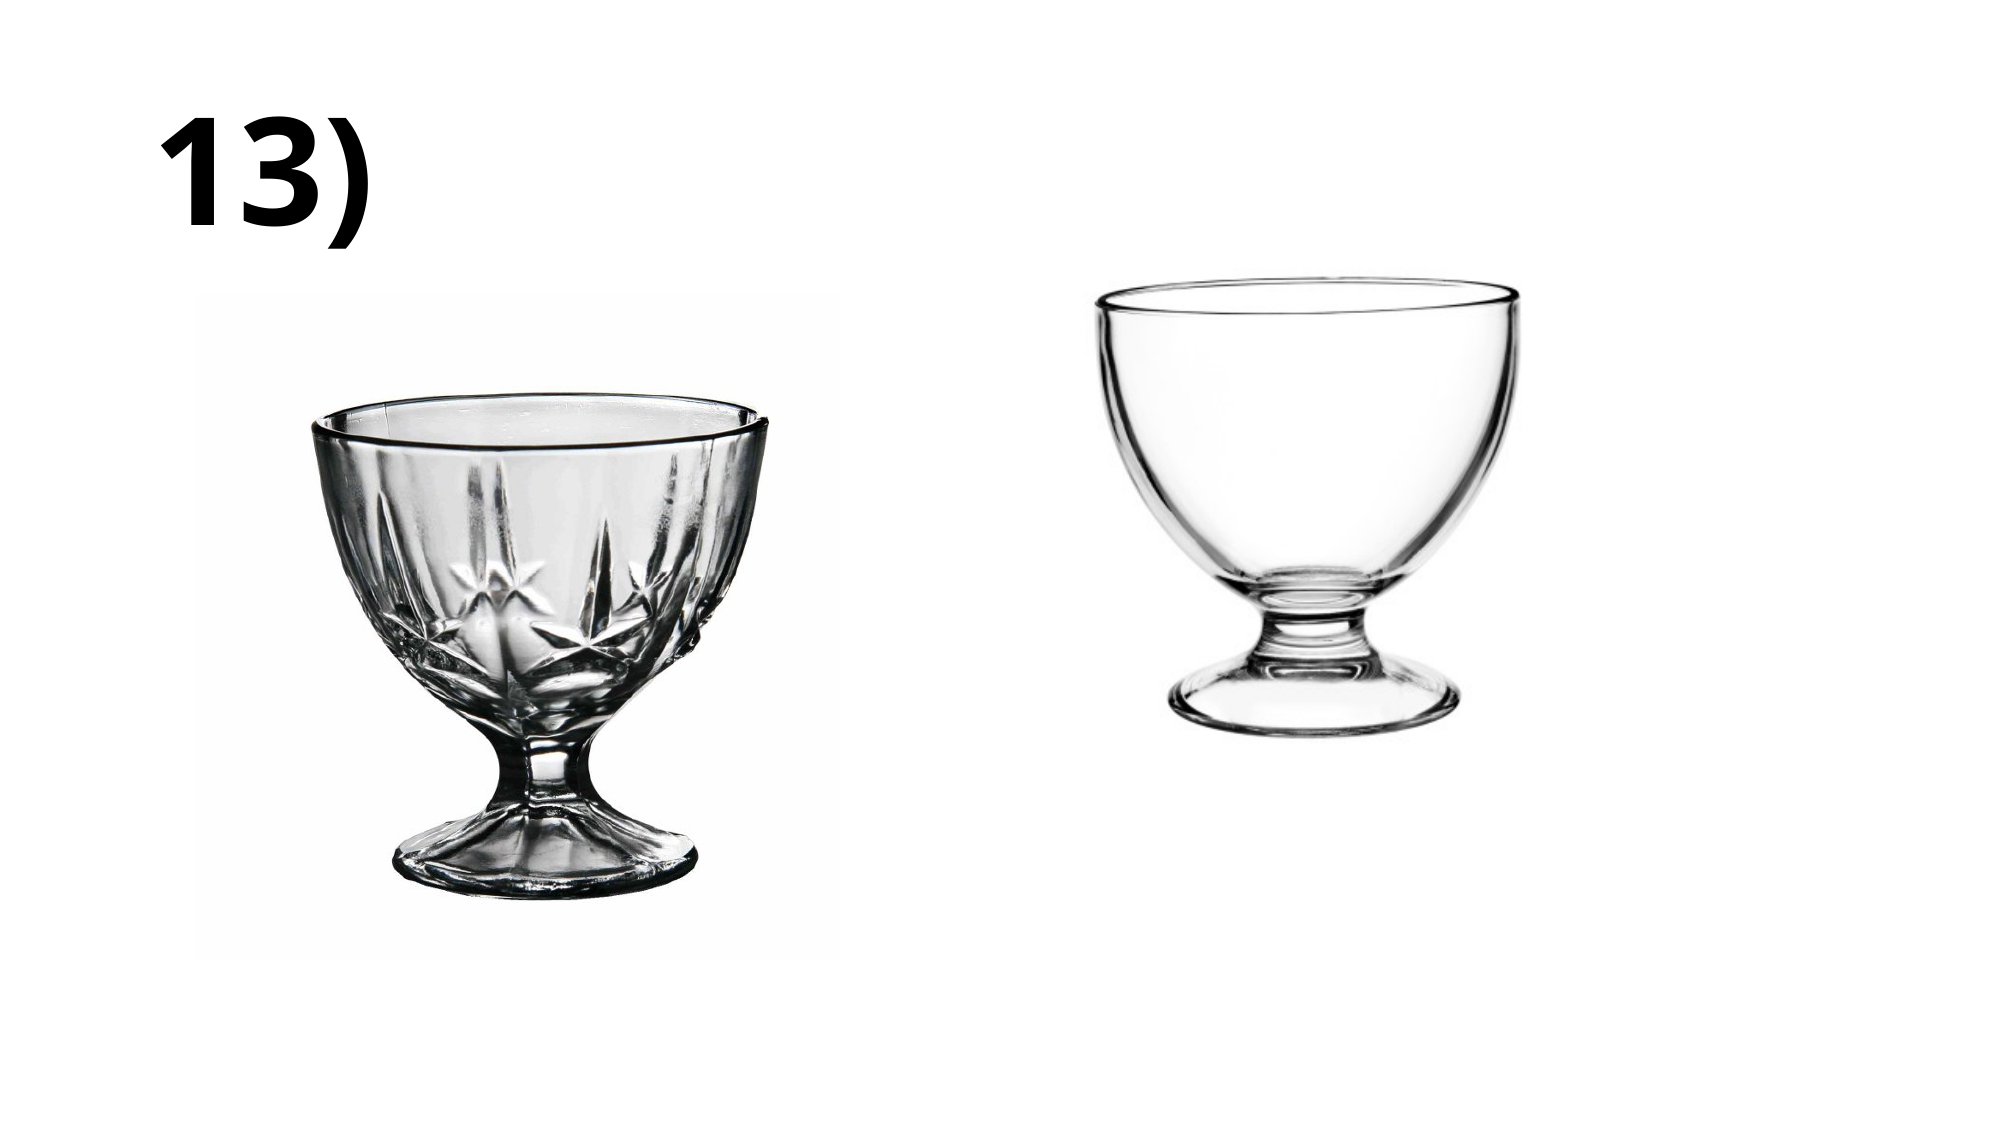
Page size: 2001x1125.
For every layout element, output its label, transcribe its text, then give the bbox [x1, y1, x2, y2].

title 13) [137, 59, 401, 295]
picture [909, 205, 1710, 806]
picture [196, 294, 840, 961]
